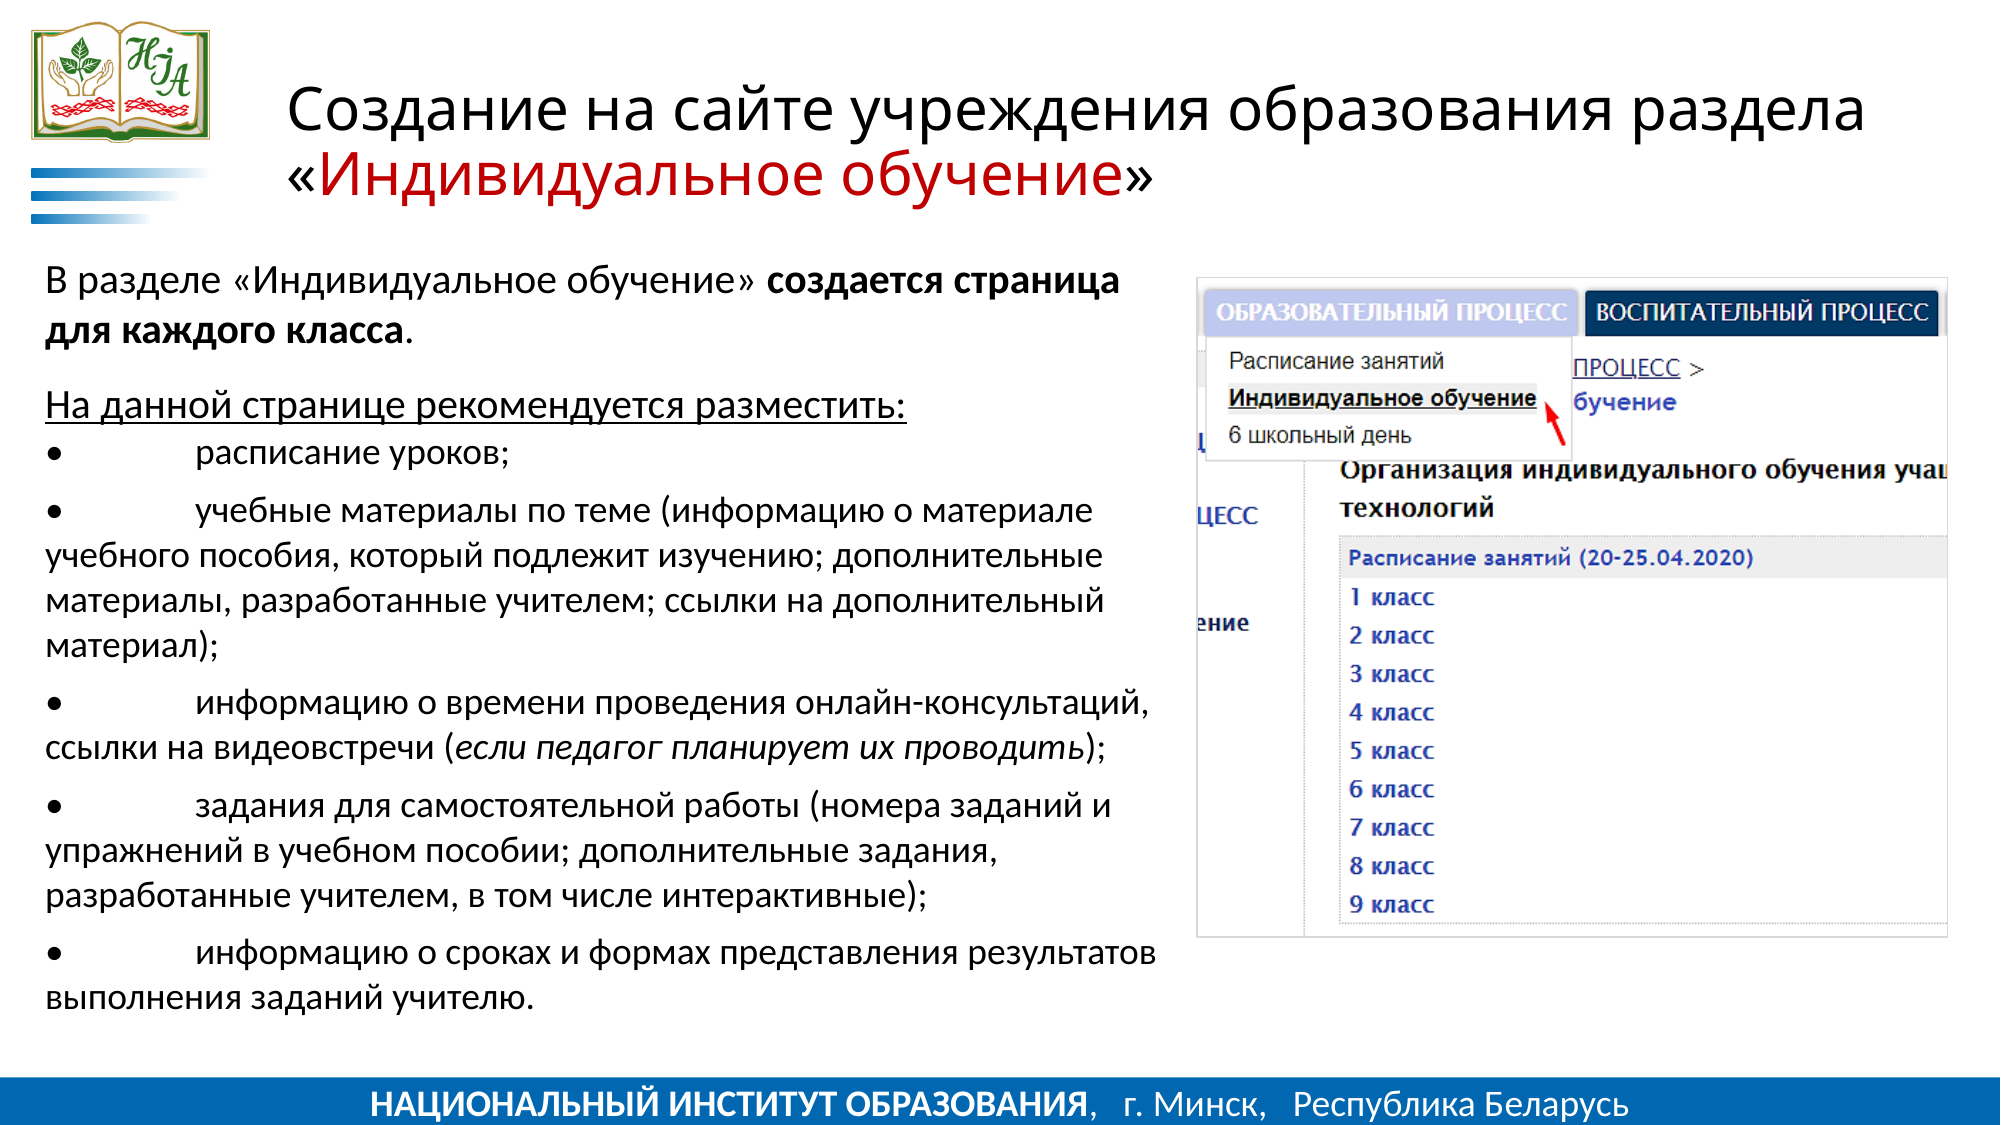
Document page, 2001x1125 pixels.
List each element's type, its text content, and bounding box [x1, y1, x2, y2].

text_box В разделе «Индивидуальное обучение» создается страница для каждого класса. На данной странице рекомендуется разместить: • расписание уроков; • учебные материалы по теме (информацию о материале учебного пособия, который подлежит изучению; дополнительные материалы, разработанные учителем; ссылки на дополнительный материал); • информацию о времени проведения онлайн-консультаций, ссылки на видеовстречи (если педагог планирует их проводить); • задания для самостоятельной работы (номера заданий и упражнений в учебном пособии; дополнительные задания, разработанные учителем, в том числе интерактивные); • информацию о сроках и формах представления результатов выполнения заданий учителю. [30, 244, 1182, 1025]
title Создание на сайте учреждения образования раздела «Индивидуальное обучение» [271, 34, 1947, 253]
picture [31, 21, 210, 143]
picture [1197, 278, 1948, 937]
